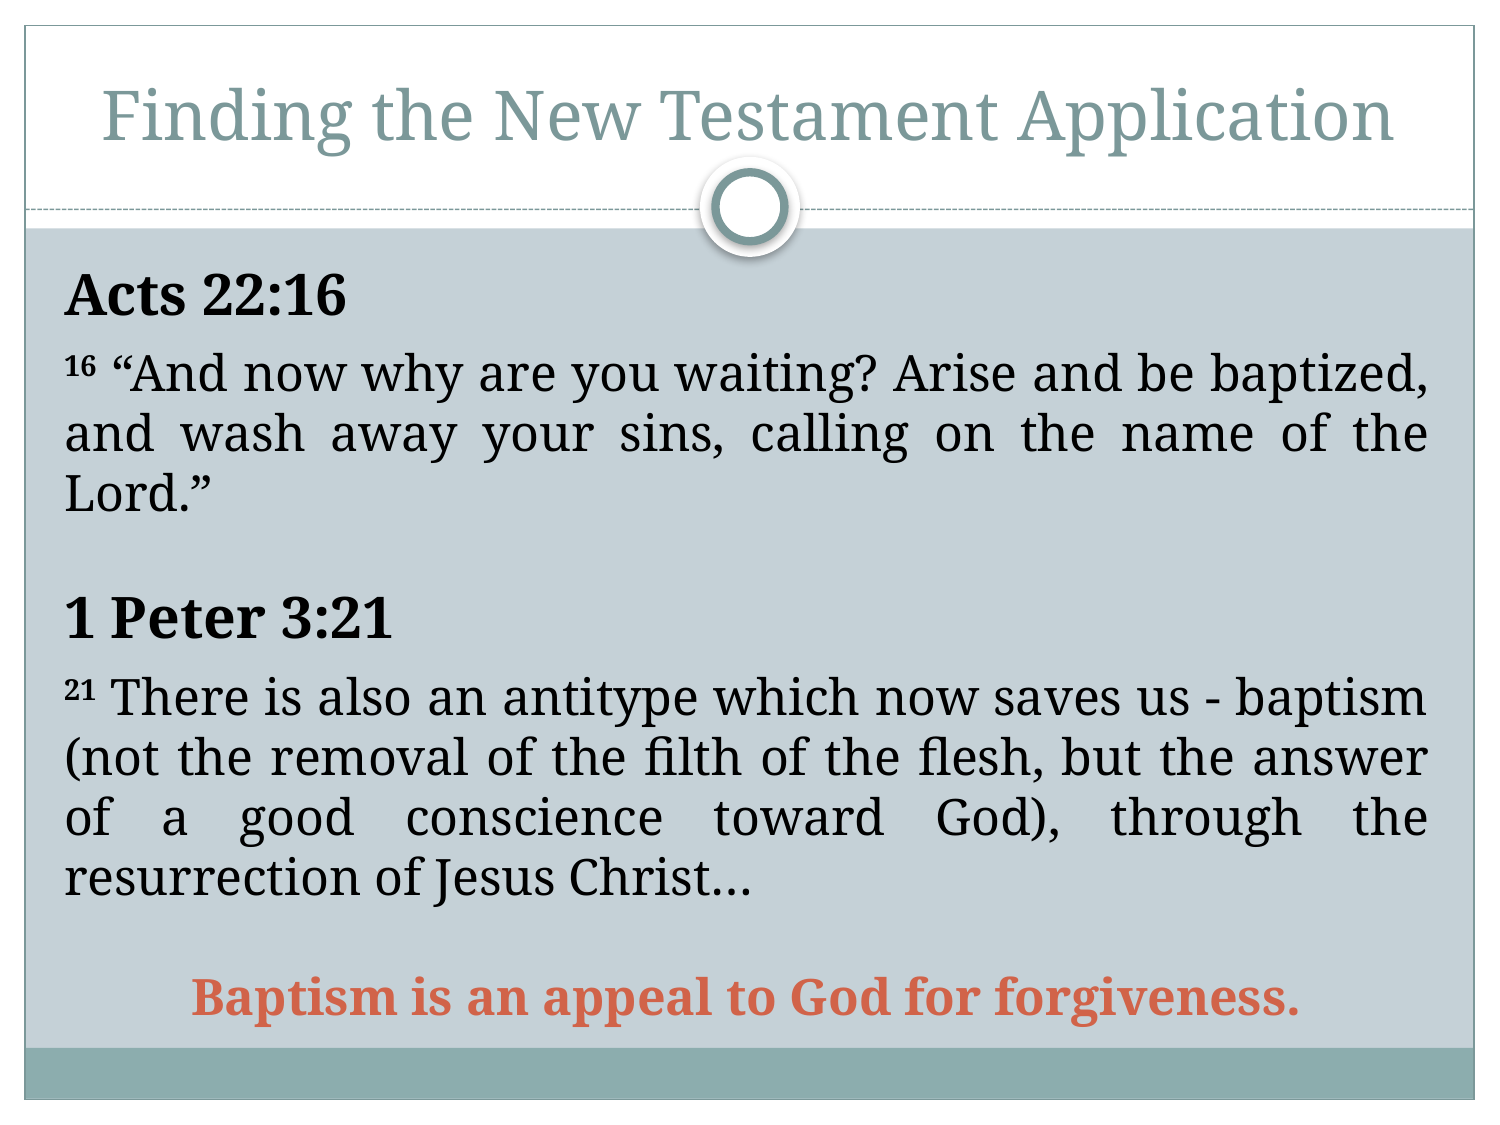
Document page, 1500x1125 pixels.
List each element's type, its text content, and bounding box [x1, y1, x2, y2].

title Finding the New Testament Application [49, 37, 1450, 162]
list Acts 22:16 16 “And now why are you waiting? Arise and be baptized, and wash away your sins, calling on the name of the Lord.” 1 Peter 3:21 21 There is also an antitype which now saves us - baptism (not the removal of the filth of the flesh, but the answer of a good conscience toward God), through the resurrection of Jesus Christ… Baptism is an appeal to God for forgiveness. [49, 250, 1445, 1038]
